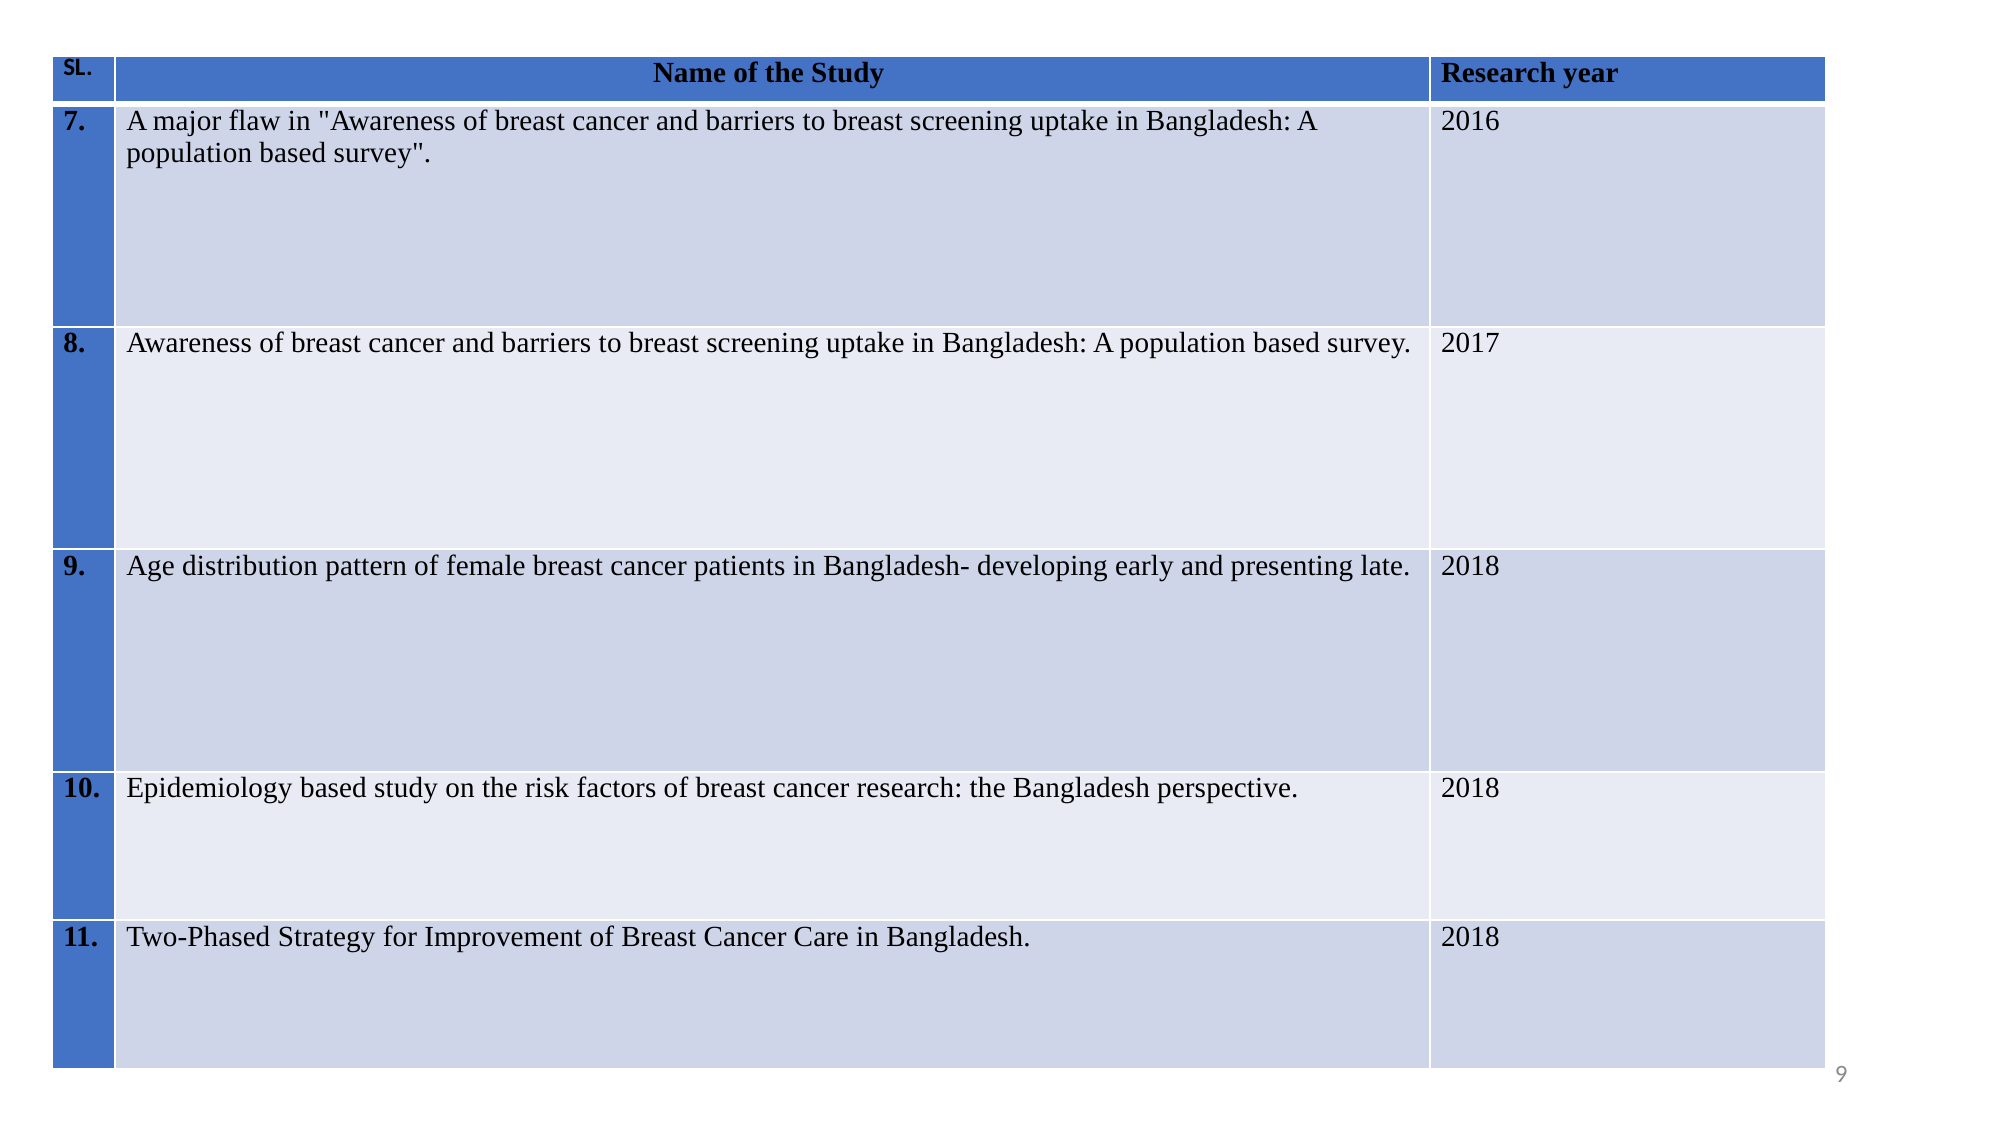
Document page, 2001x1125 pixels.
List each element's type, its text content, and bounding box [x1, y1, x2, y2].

table_cell 11. [53, 921, 114, 1068]
table_cell A major flaw in "Awareness of breast cancer and barriers to breast screening uptake in Bangladesh: A population based survey". [116, 107, 1429, 326]
table_cell 2018 [1431, 550, 1825, 771]
table_cell Age distribution pattern of female breast cancer patients in Bangladesh- developing early and presenting late. [116, 550, 1429, 771]
table_cell Two-Phased Strategy for Improvement of Breast Cancer Care in Bangladesh. [116, 921, 1429, 1068]
table_cell Epidemiology based study on the risk factors of breast cancer research: the Bangladesh perspective. [116, 773, 1429, 919]
table_cell 9. [53, 550, 114, 771]
table_cell 2016 [1431, 107, 1825, 326]
table_header Name of the Study [116, 57, 1429, 101]
table_cell 2018 [1431, 773, 1825, 919]
table_cell 8. [53, 328, 114, 548]
table_cell 7. [53, 107, 114, 326]
table_header Research year [1431, 57, 1825, 101]
table_cell Awareness of breast cancer and barriers to breast screening uptake in Bangladesh: A population based survey. [116, 328, 1429, 548]
table_header SL. [53, 57, 114, 101]
slide_number 9 [1412, 1042, 1863, 1103]
table_cell 10. [53, 773, 114, 919]
table_cell 2018 [1431, 921, 1825, 1068]
table_cell 2017 [1431, 328, 1825, 548]
